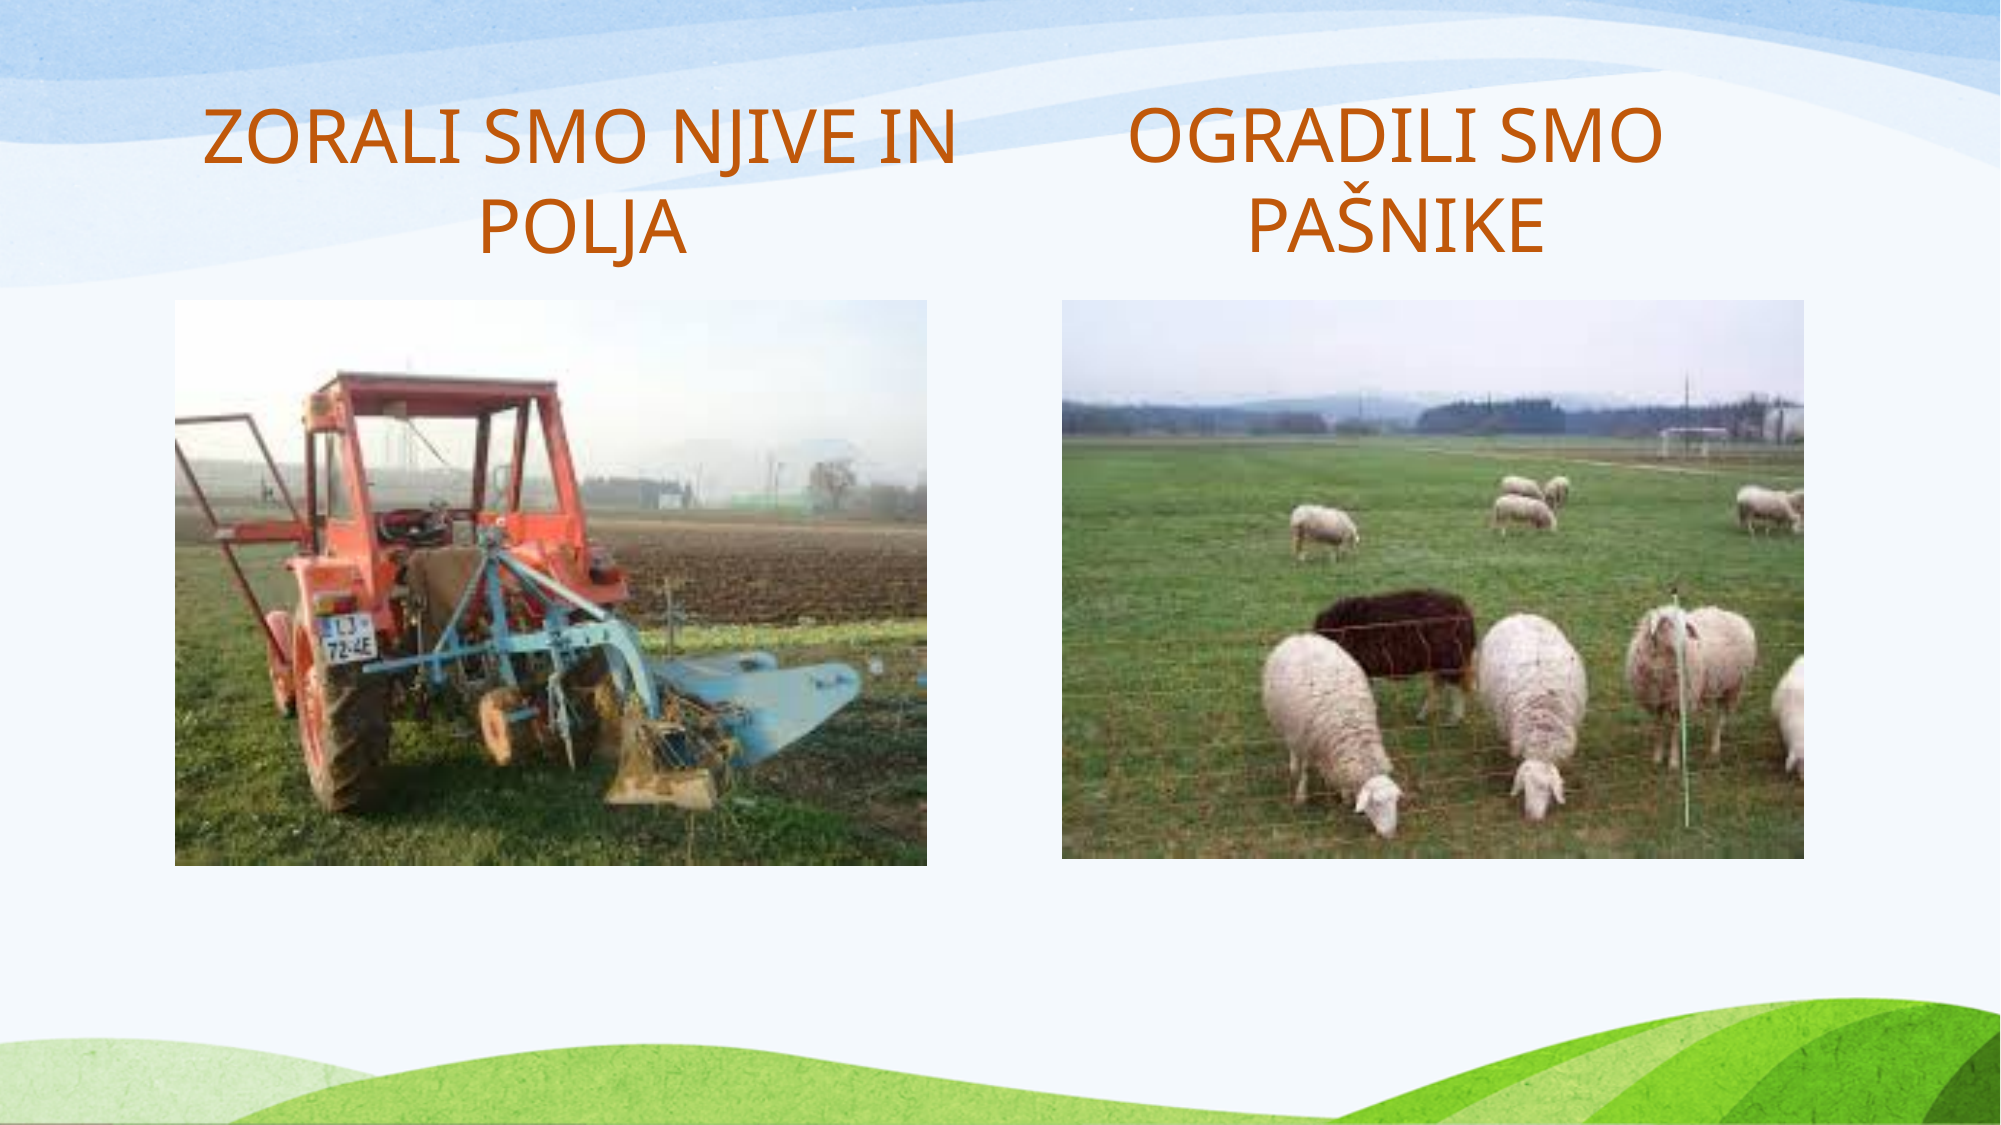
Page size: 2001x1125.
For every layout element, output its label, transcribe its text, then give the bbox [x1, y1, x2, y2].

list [1062, 300, 1804, 859]
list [175, 300, 927, 866]
picture [0, 0, 2001, 1125]
list OGRADILI SMO PAŠNIKE [990, 140, 1804, 276]
list ZORALI SMO NJIVE IN POLJA [175, 140, 989, 276]
